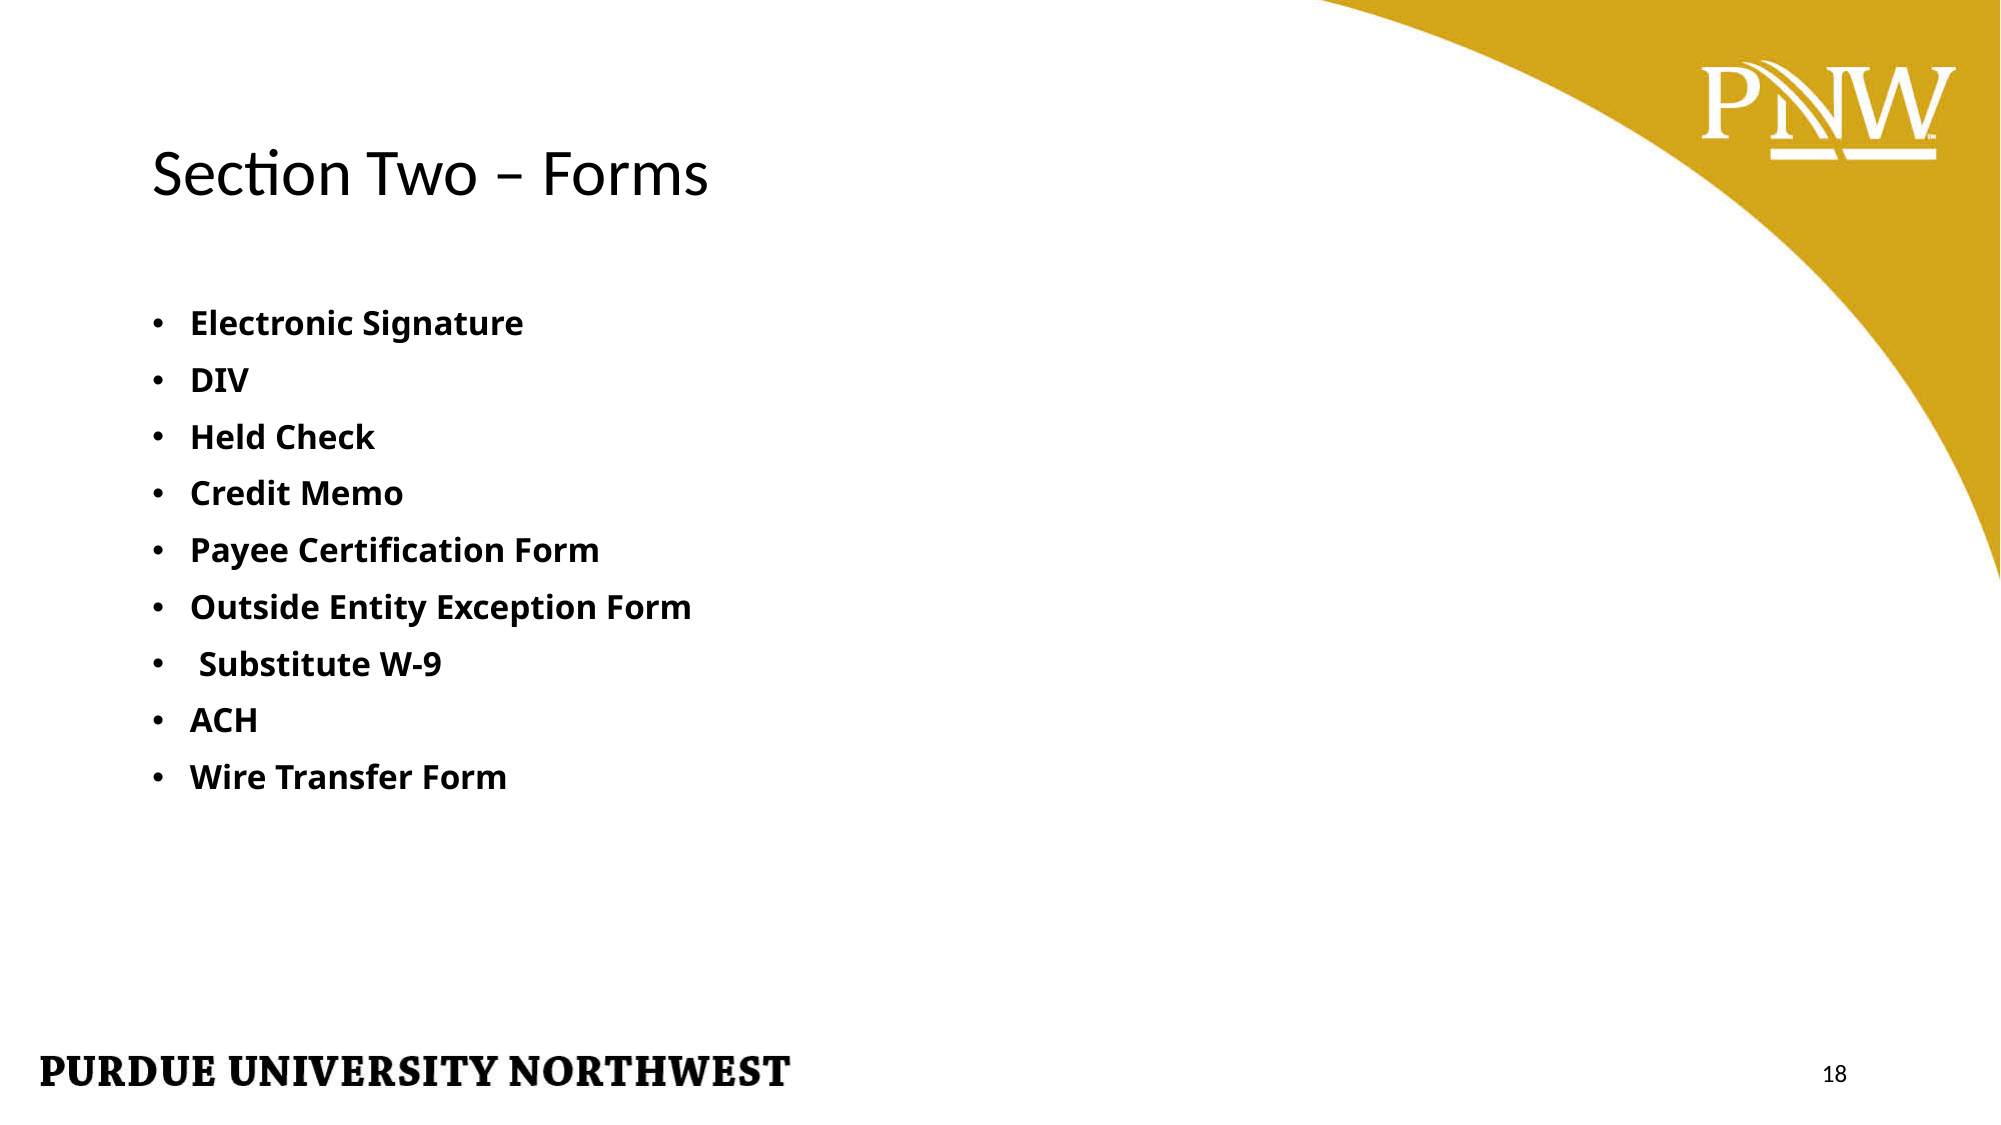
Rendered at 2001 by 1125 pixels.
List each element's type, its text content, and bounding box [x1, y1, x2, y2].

title Section Two – Forms [137, 59, 1863, 278]
picture [0, 0, 2001, 1125]
slide_number 18 [1412, 1042, 1863, 1103]
list Electronic Signature DIV Held Check Credit Memo Payee Certification Form Outside Entity Exception Form Substitute W-9 ACH Wire Transfer Form [137, 299, 1863, 1014]
